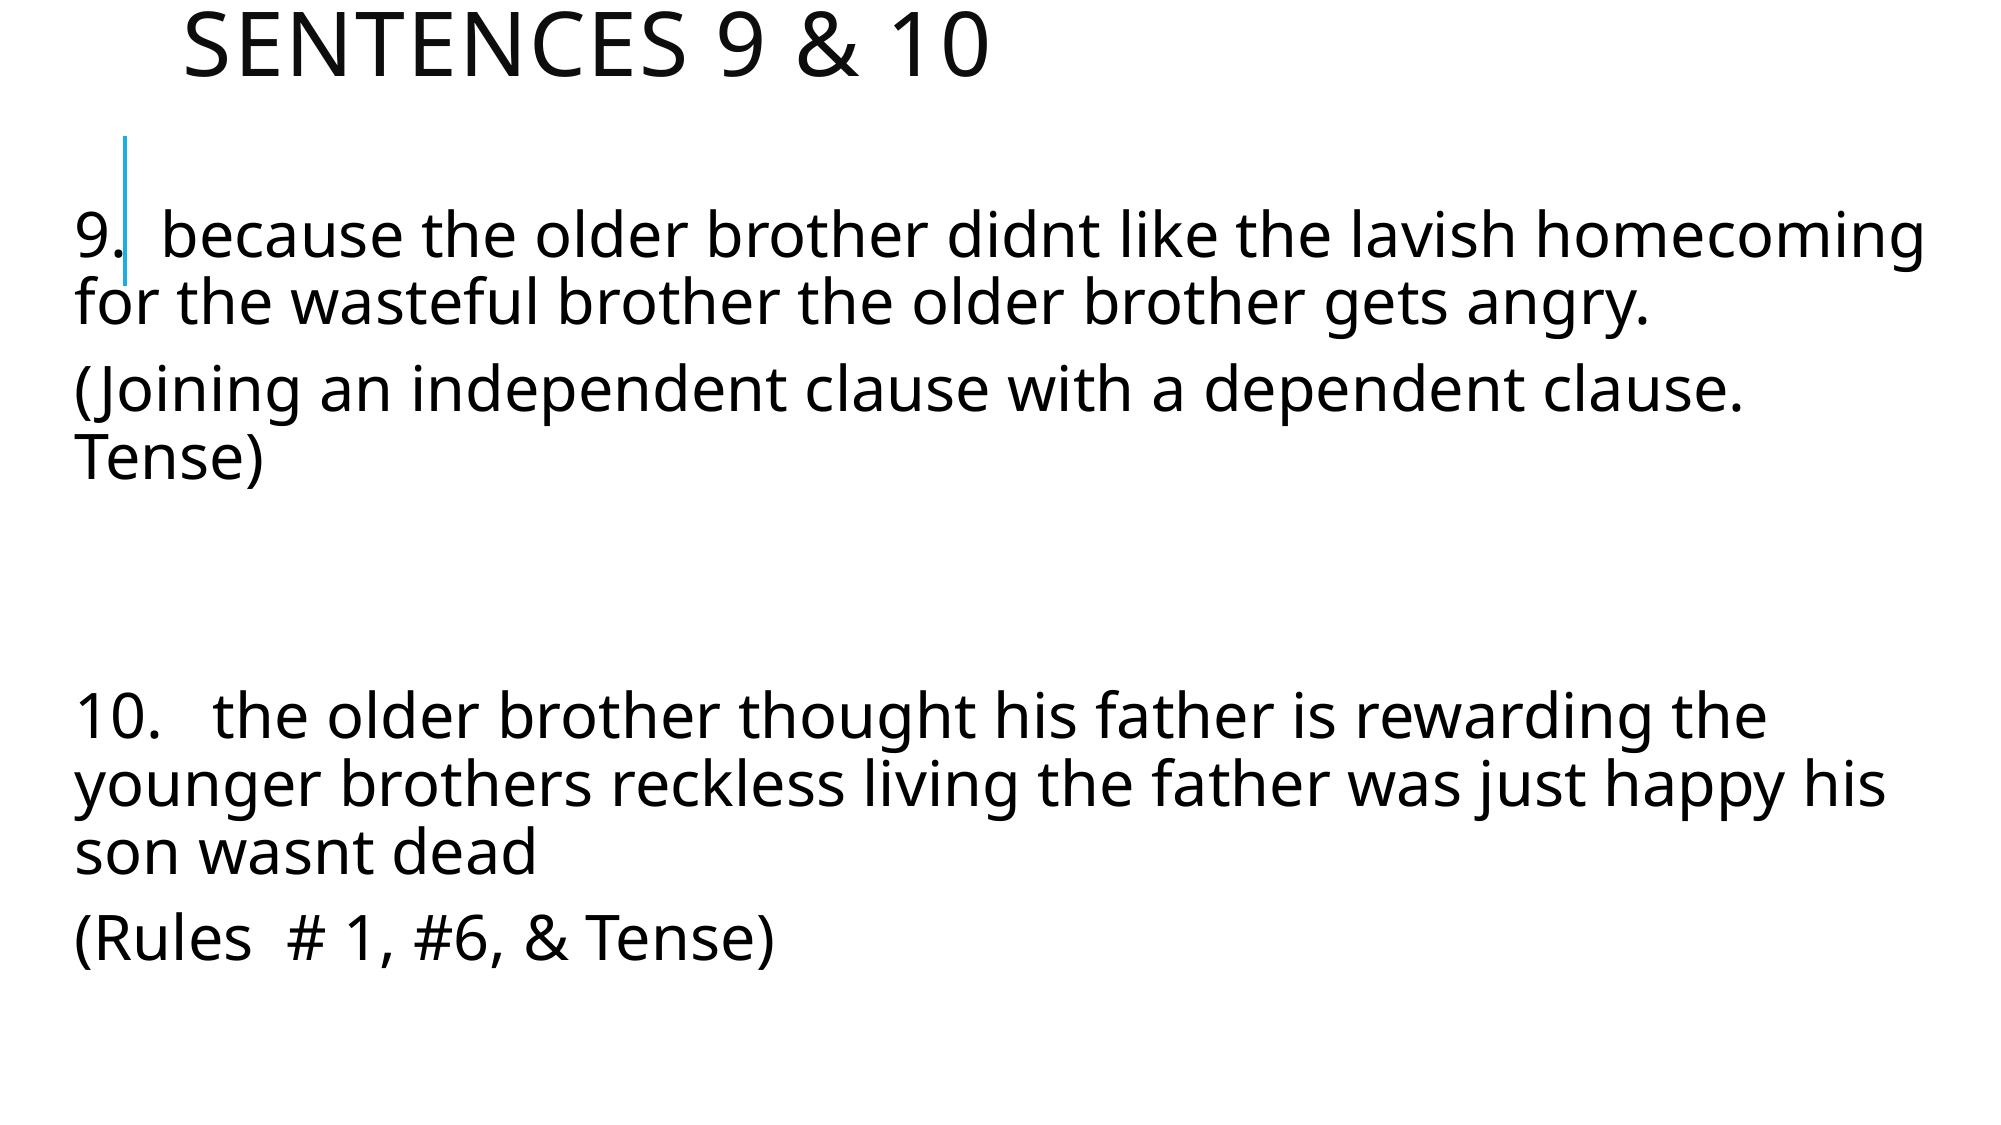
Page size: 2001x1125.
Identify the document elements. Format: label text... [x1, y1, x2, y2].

title Sentences 9 & 10 [168, 0, 1763, 101]
list 9. because the older brother didnt like the lavish homecoming for the wasteful brother the older brother gets angry. (Joining an independent clause with a dependent clause. Tense) 10. the older brother thought his father is rewarding the younger brothers reckless living the father was just happy his son wasnt dead (Rules # 1, #6, & Tense) [53, 101, 1957, 1103]
